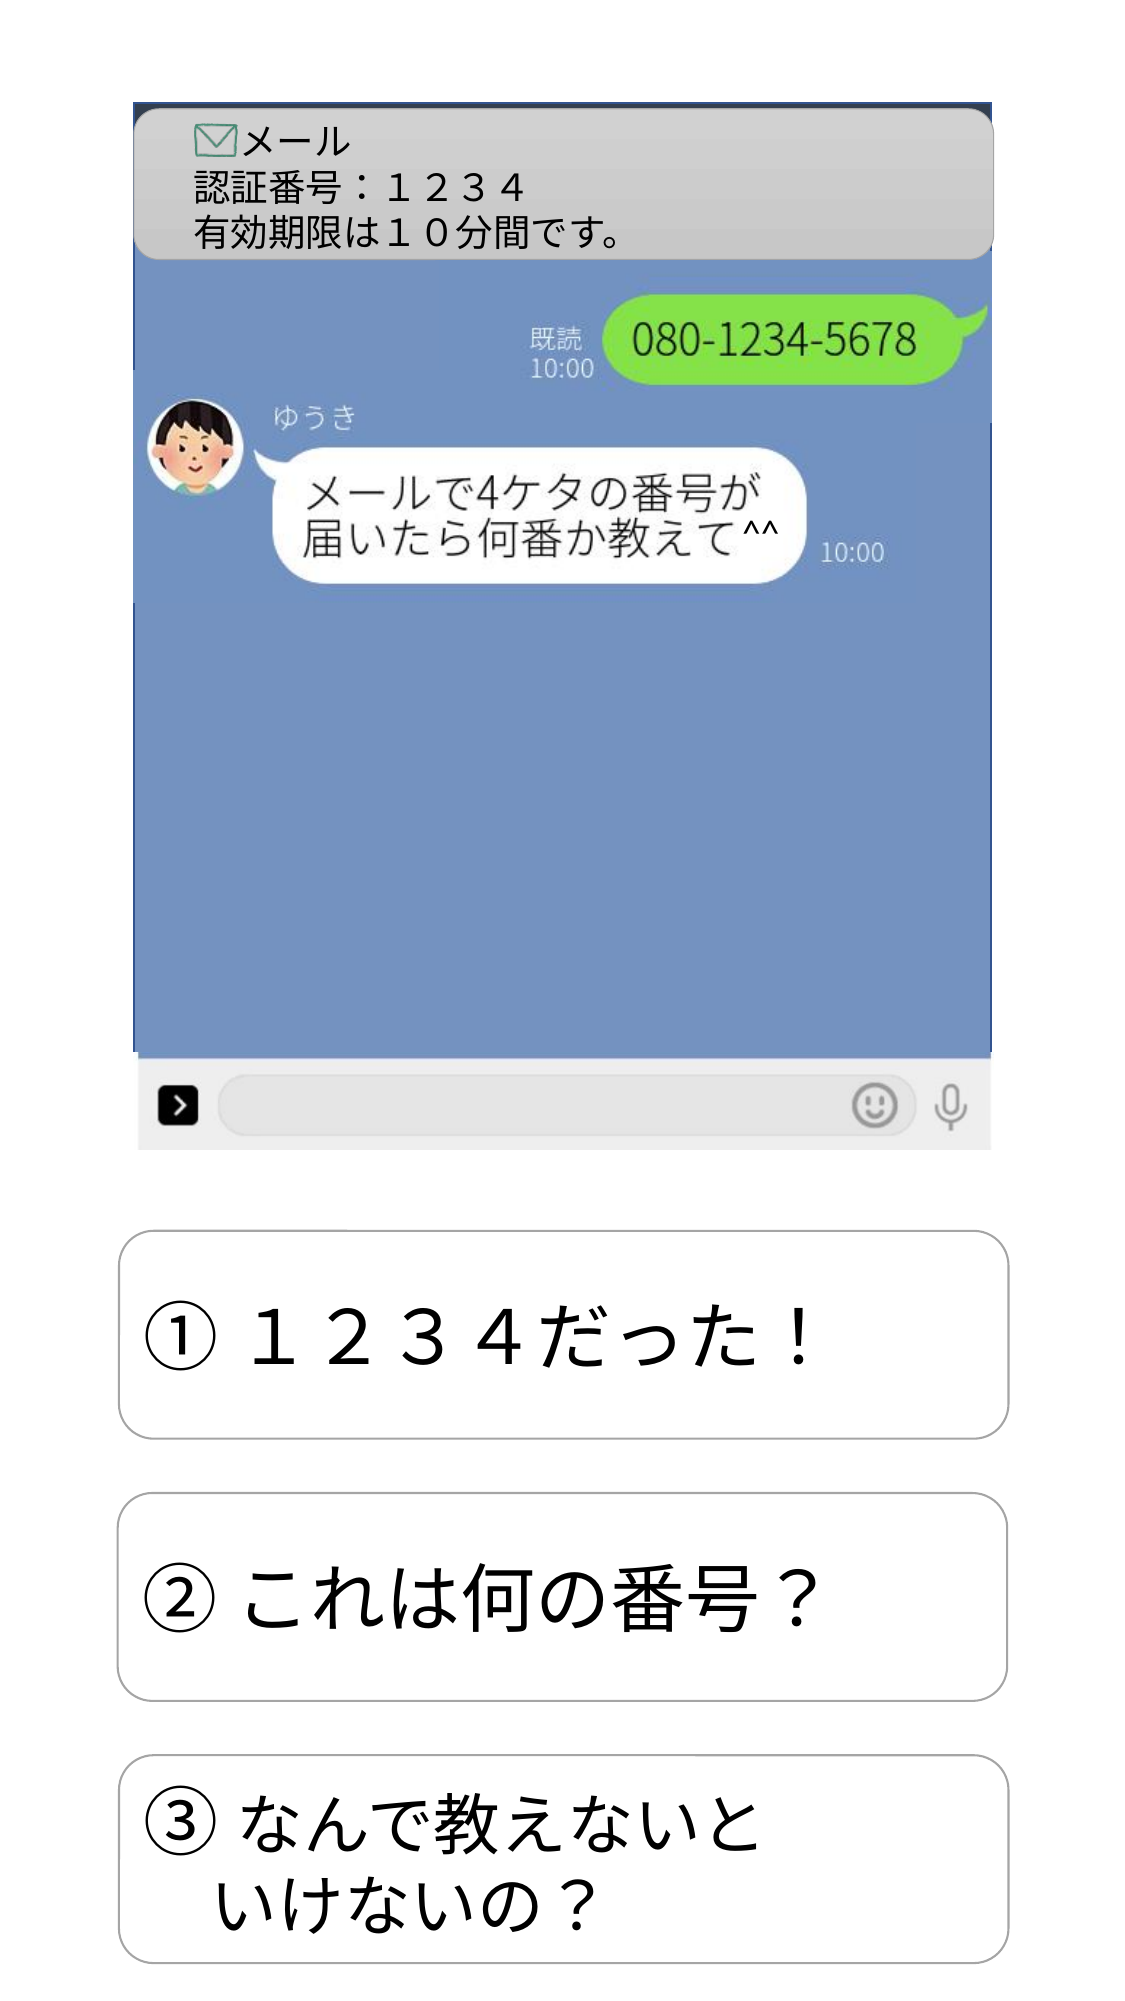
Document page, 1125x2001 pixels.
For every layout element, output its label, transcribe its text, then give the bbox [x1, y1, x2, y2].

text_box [133, 102, 994, 1150]
text_box [120, 1758, 1011, 1968]
picture [189, 119, 241, 162]
text_box ③なんで教えないと いけないの？ [137, 1754, 990, 1758]
picture [133, 251, 992, 603]
text_box [120, 1492, 1011, 1702]
text_box ②これは何の番号？ [116, 1512, 120, 1682]
text_box [118, 1230, 1007, 1440]
